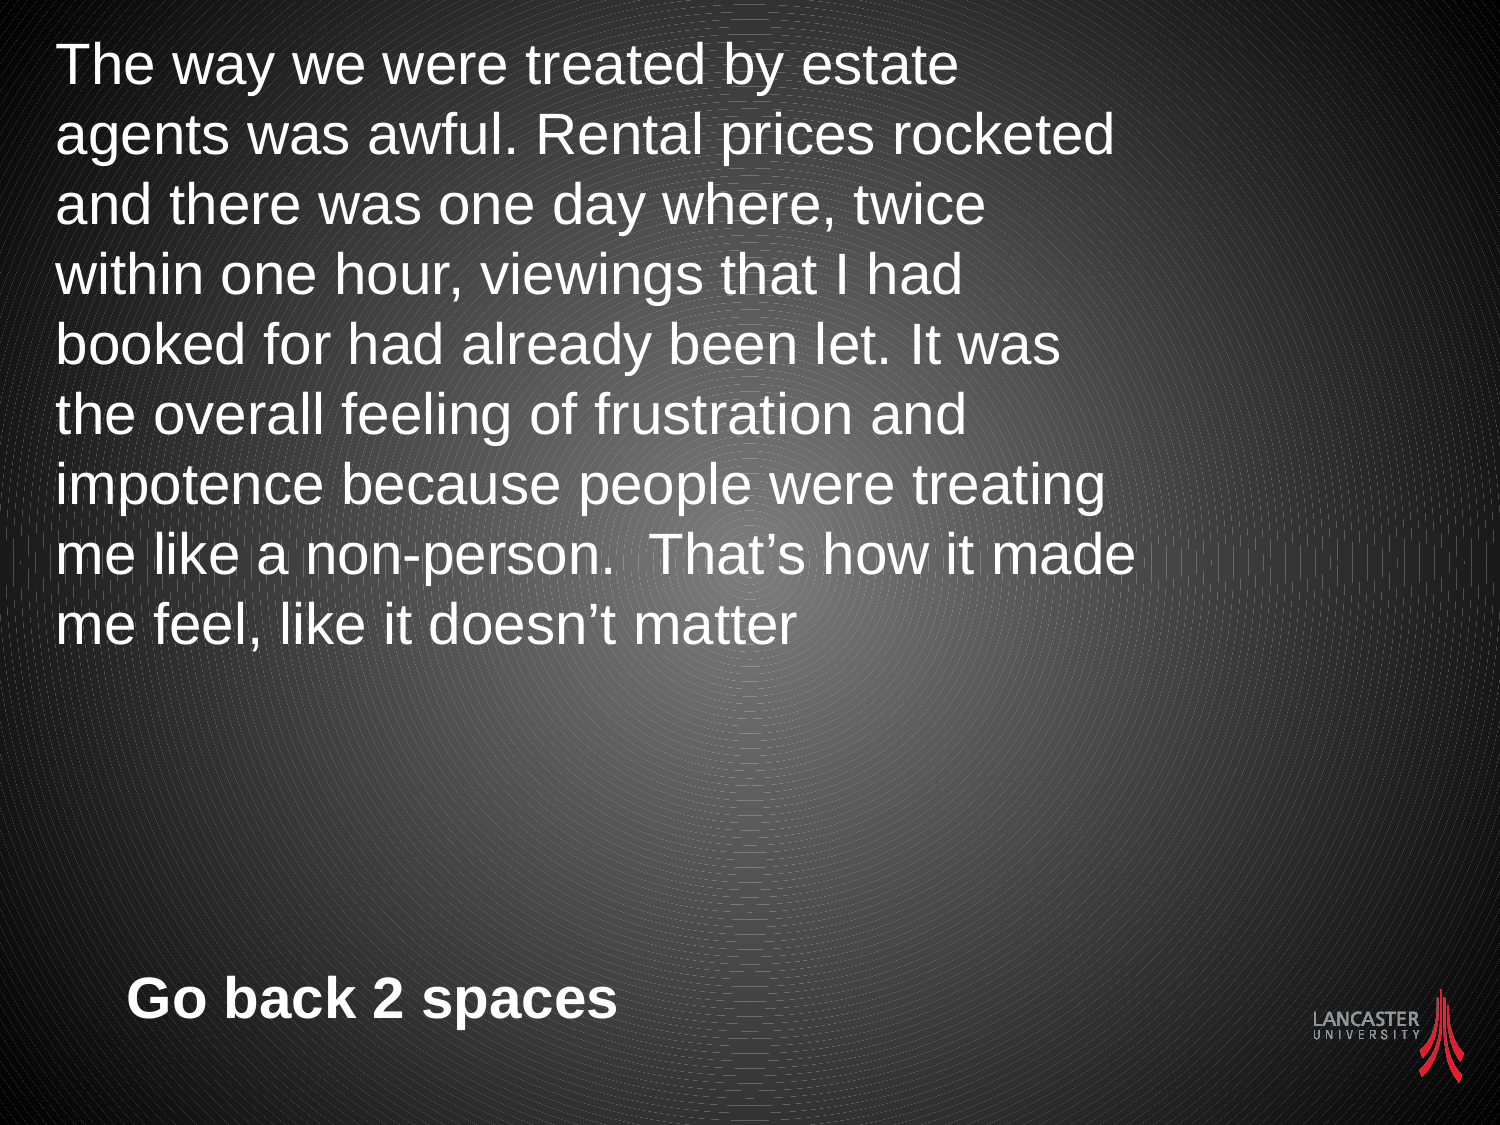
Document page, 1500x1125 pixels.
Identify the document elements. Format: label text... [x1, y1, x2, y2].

text_box Go back 2 spaces [112, 952, 963, 1038]
picture [1305, 987, 1474, 1085]
text_box The way we were treated by estate agents was awful. Rental prices rocketed and there was one day where, twice within one hour, viewings that I had booked for had already been let. It was the overall feeling of frustration and impotence because people were treating me like a non-person. That’s how it made me feel, like it doesn’t matter [41, 19, 1164, 664]
